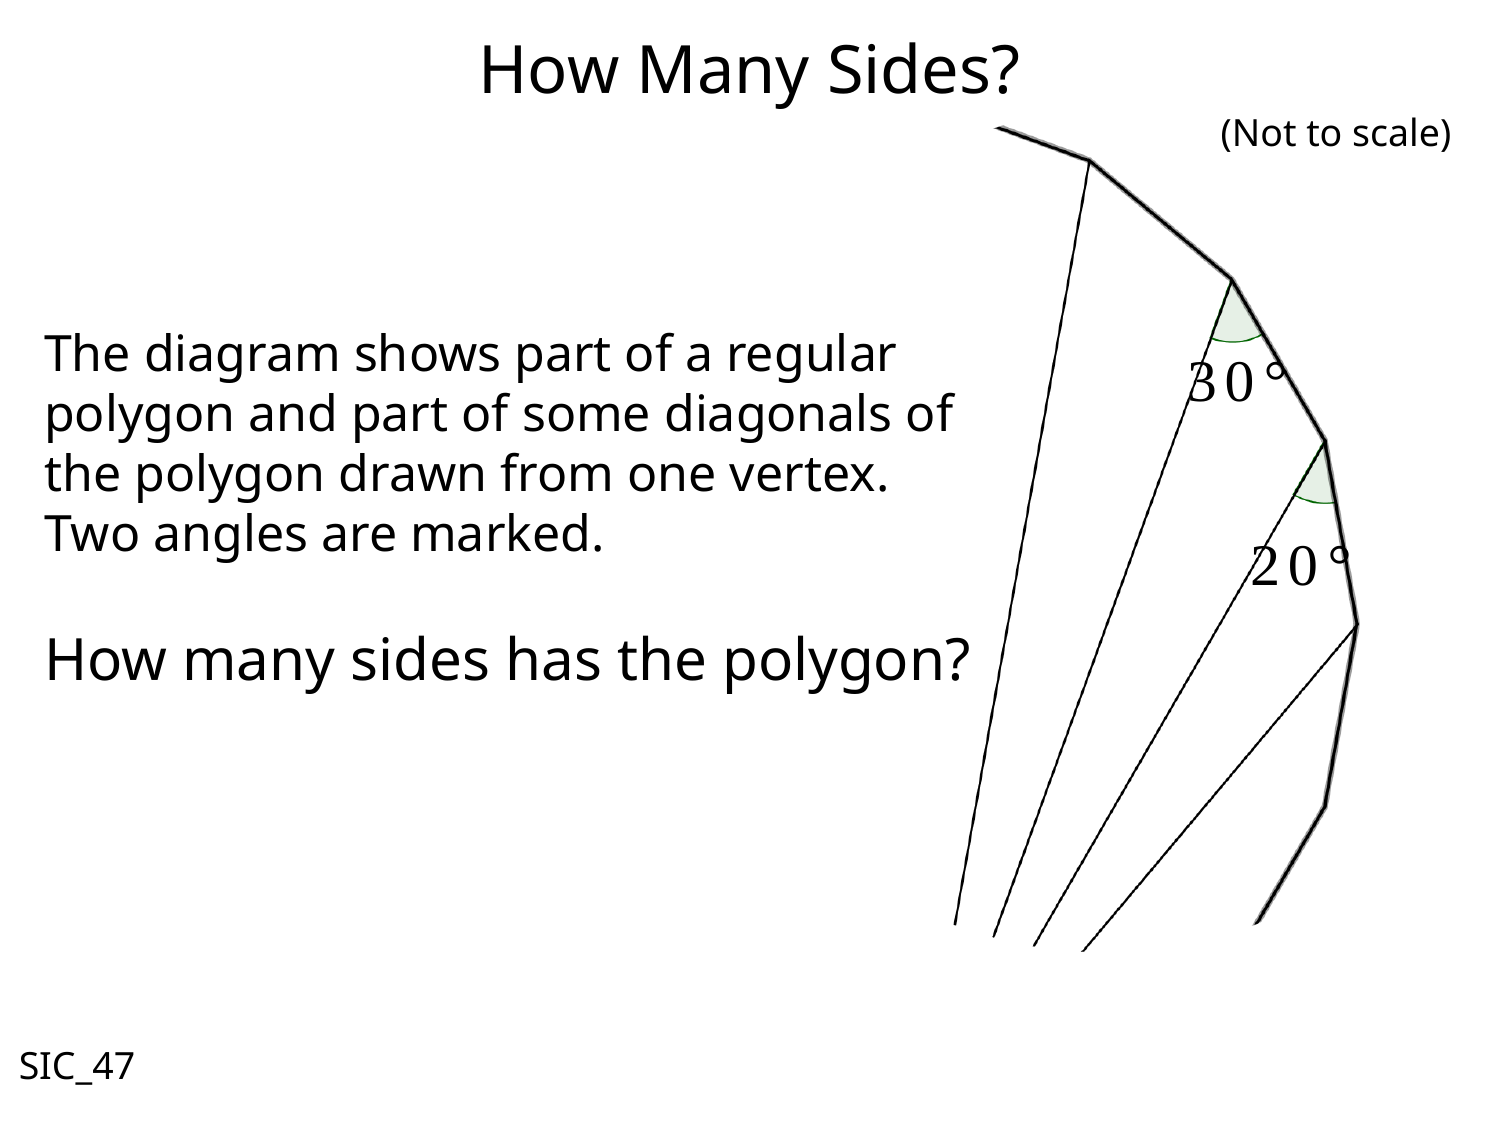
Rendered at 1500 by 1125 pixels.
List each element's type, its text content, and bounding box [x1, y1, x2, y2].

picture [950, 121, 1378, 965]
text_box How Many Sides? [463, 19, 1037, 114]
text_box SIC_47 [3, 1034, 151, 1095]
text_box The diagram shows part of a regular polygon and part of some diagonals of the polygon drawn from one vertex. Two angles are marked. How many sides has the polygon? [29, 314, 945, 700]
text_box (Not to scale) [1205, 101, 1467, 162]
